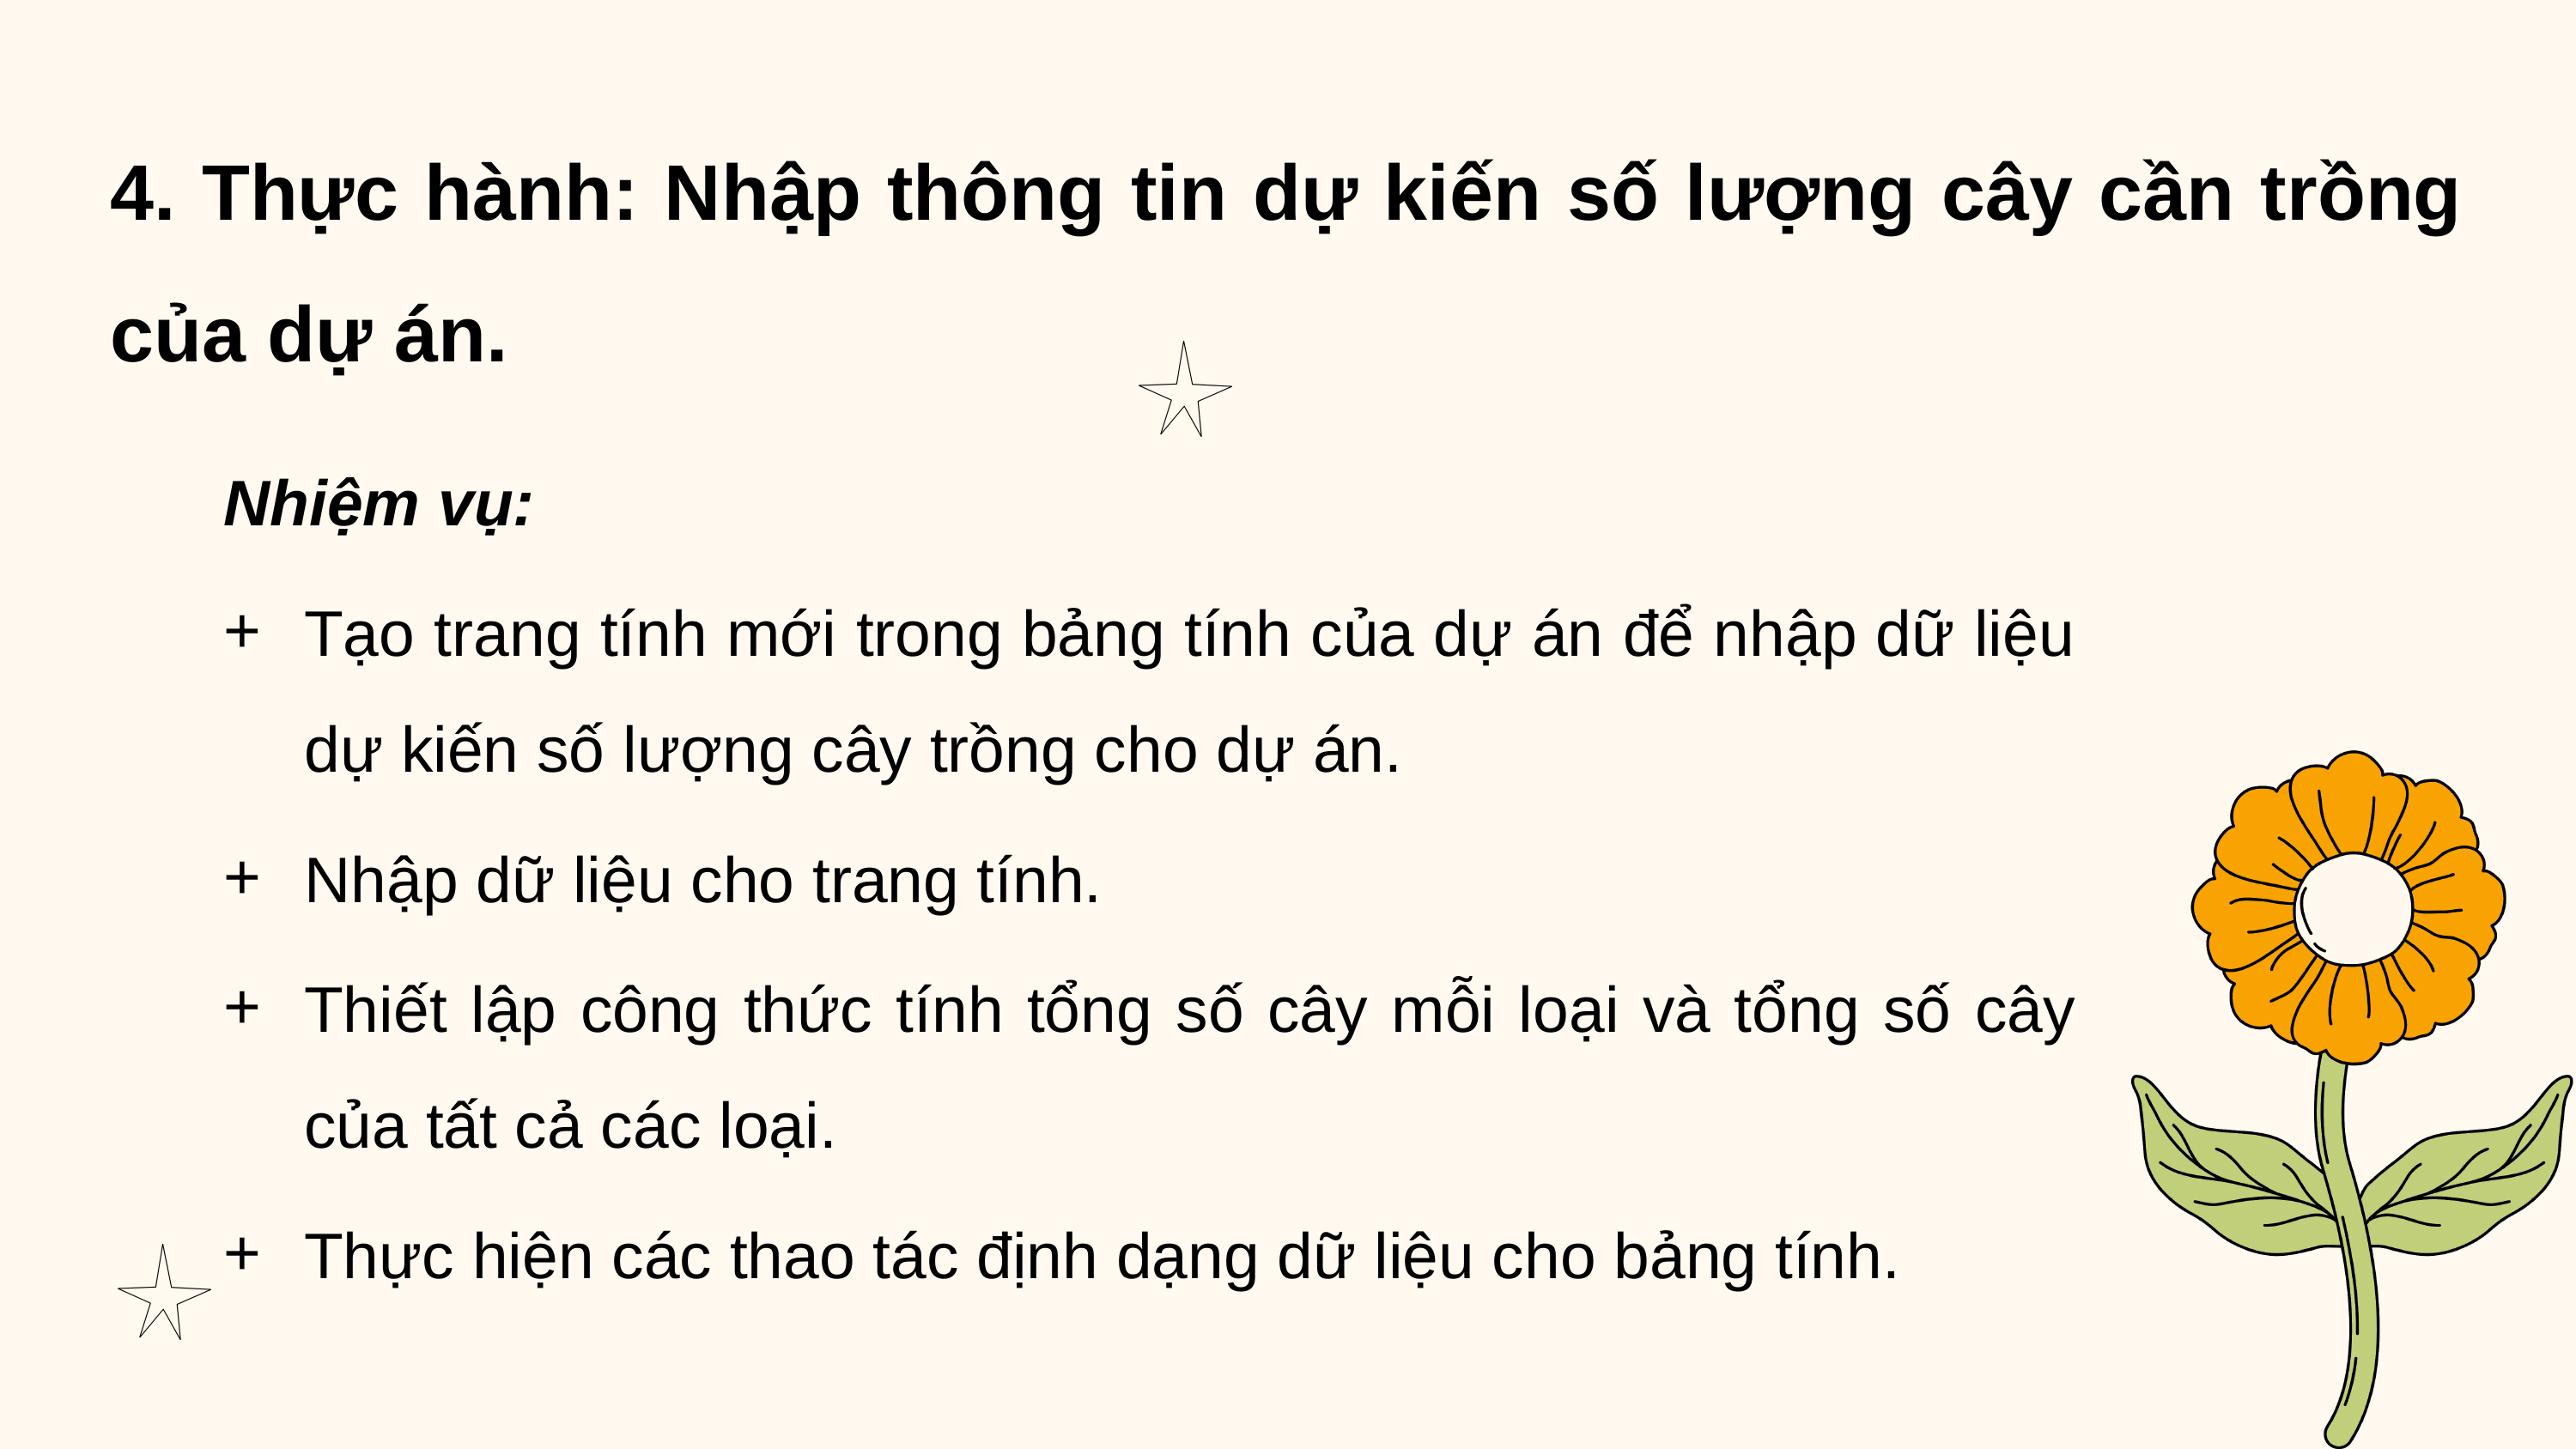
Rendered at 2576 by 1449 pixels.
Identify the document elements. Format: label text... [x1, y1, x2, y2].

picture [118, 1244, 212, 1341]
text_box Nhiệm vụ: Tạo trang tính mới trong bảng tính của dự án để nhập dữ liệu dự kiến số lượng cây trồng cho dự án. Nhập dữ liệu cho trang tính. Thiết lập công thức tính tổng số cây mỗi loại và tổng số cây của tất cả các loại. Thực hiện các thao tác định dạng dữ liệu cho bảng tính. [210, 416, 2090, 1298]
picture [1139, 341, 1232, 438]
text_box 4. Thực hành: Nhập thông tin dự kiến số lượng cây cần trồng của dự án. [97, 88, 2479, 384]
picture [2129, 749, 2573, 1449]
